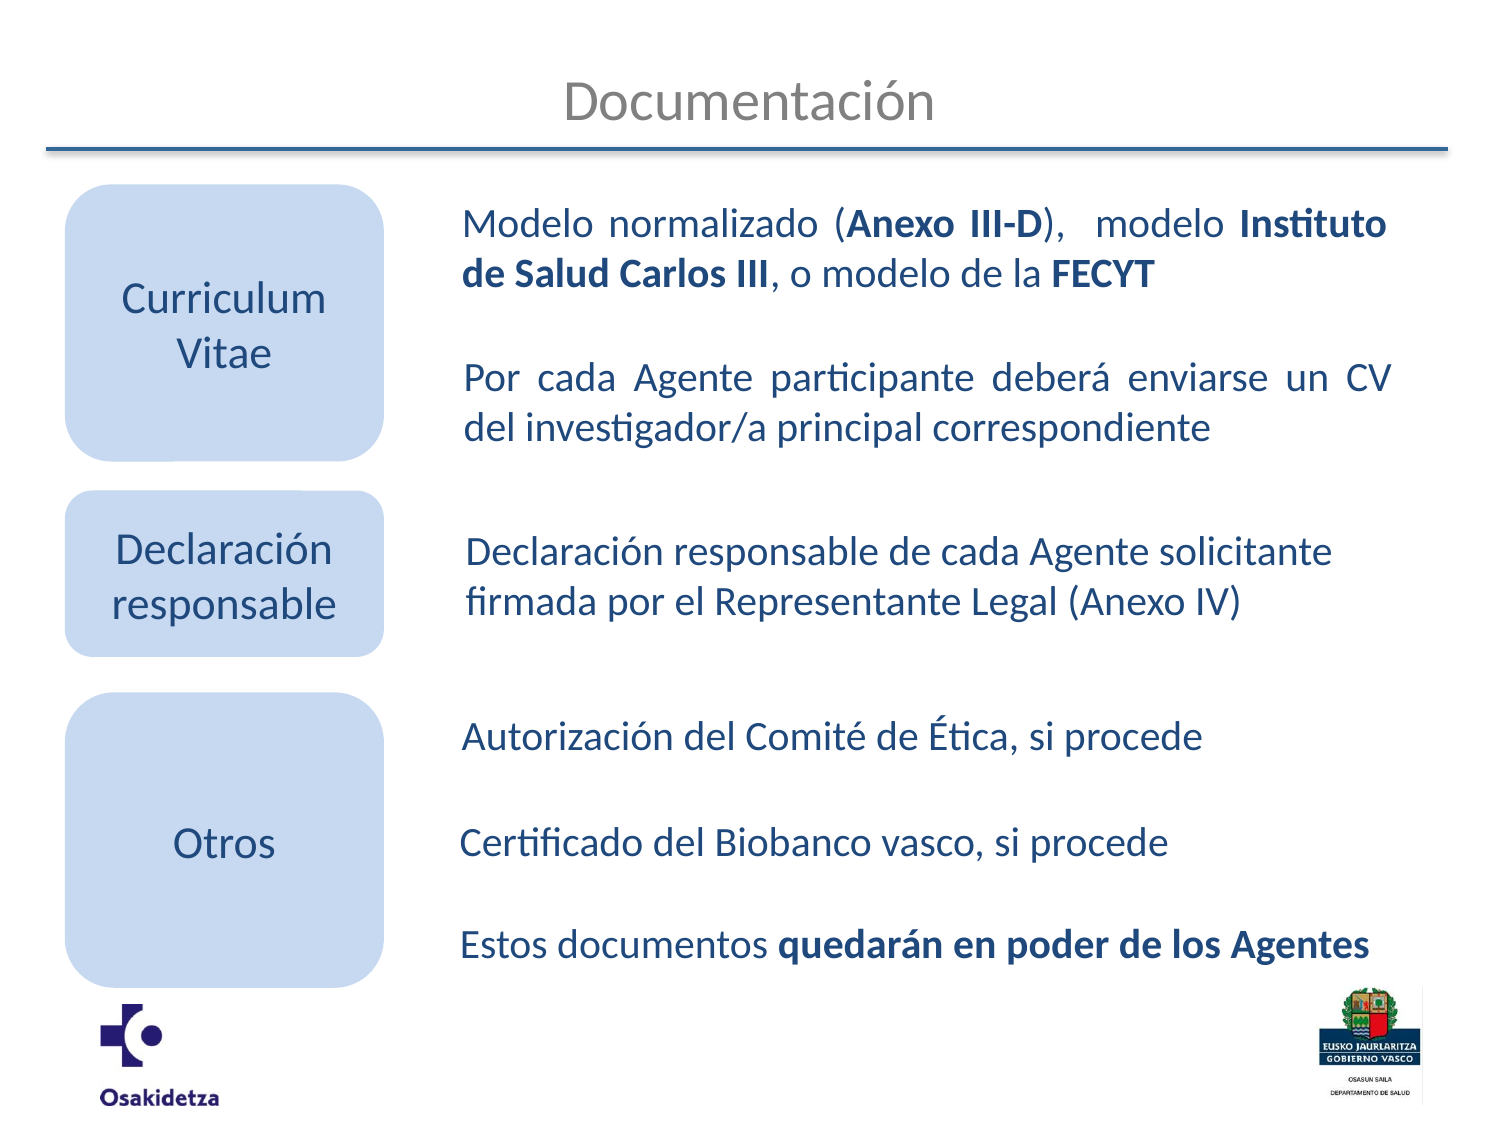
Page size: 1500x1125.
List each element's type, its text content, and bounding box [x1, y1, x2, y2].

text_box Certificado del Biobanco vasco, si procede [438, 799, 1404, 881]
picture [100, 1004, 219, 1106]
text_box Otros [62, 690, 386, 990]
text_box Por cada Agente participante deberá enviarse un CV del investigador/a principal correspondiente [440, 335, 1416, 464]
text_box Autorización del Comité de Ética, si procede [440, 690, 1406, 778]
text_box Estos documentos quedarán en poder de los Agentes [438, 898, 1404, 986]
text_box Declaración responsable [62, 488, 386, 660]
title Documentación [75, 45, 1425, 149]
text_box Curriculum Vitae [62, 182, 386, 464]
text_box Declaración responsable de cada Agente solicitante firmada por el Representante Legal (Anexo IV) [440, 488, 1416, 660]
text_box Modelo normalizado (Anexo III-D), modelo Instituto de Salud Carlos III, o modelo de la FECYT [438, 181, 1411, 311]
picture [1316, 987, 1423, 1105]
